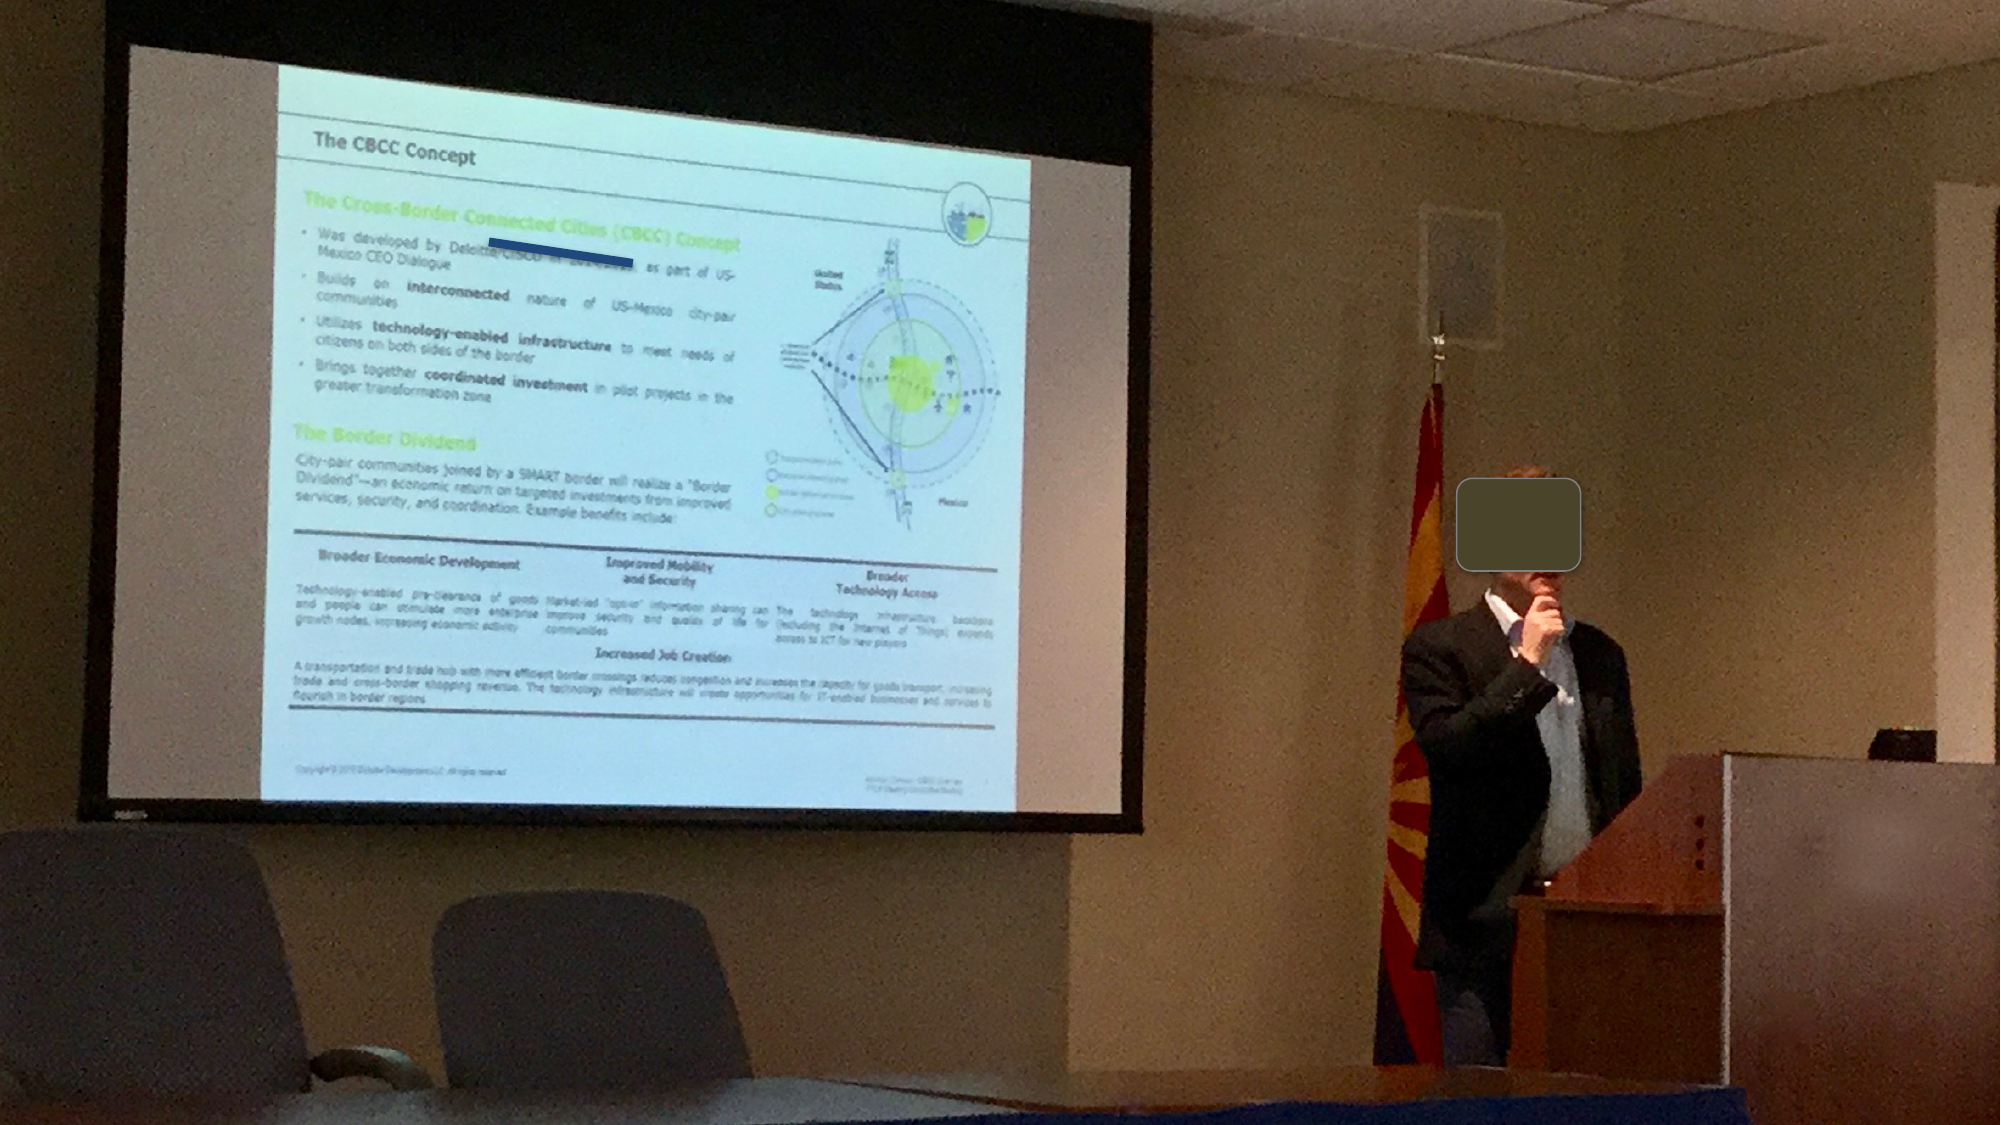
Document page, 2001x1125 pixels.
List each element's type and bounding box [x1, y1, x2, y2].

text_box [488, 241, 633, 264]
picture [0, 0, 2000, 1125]
